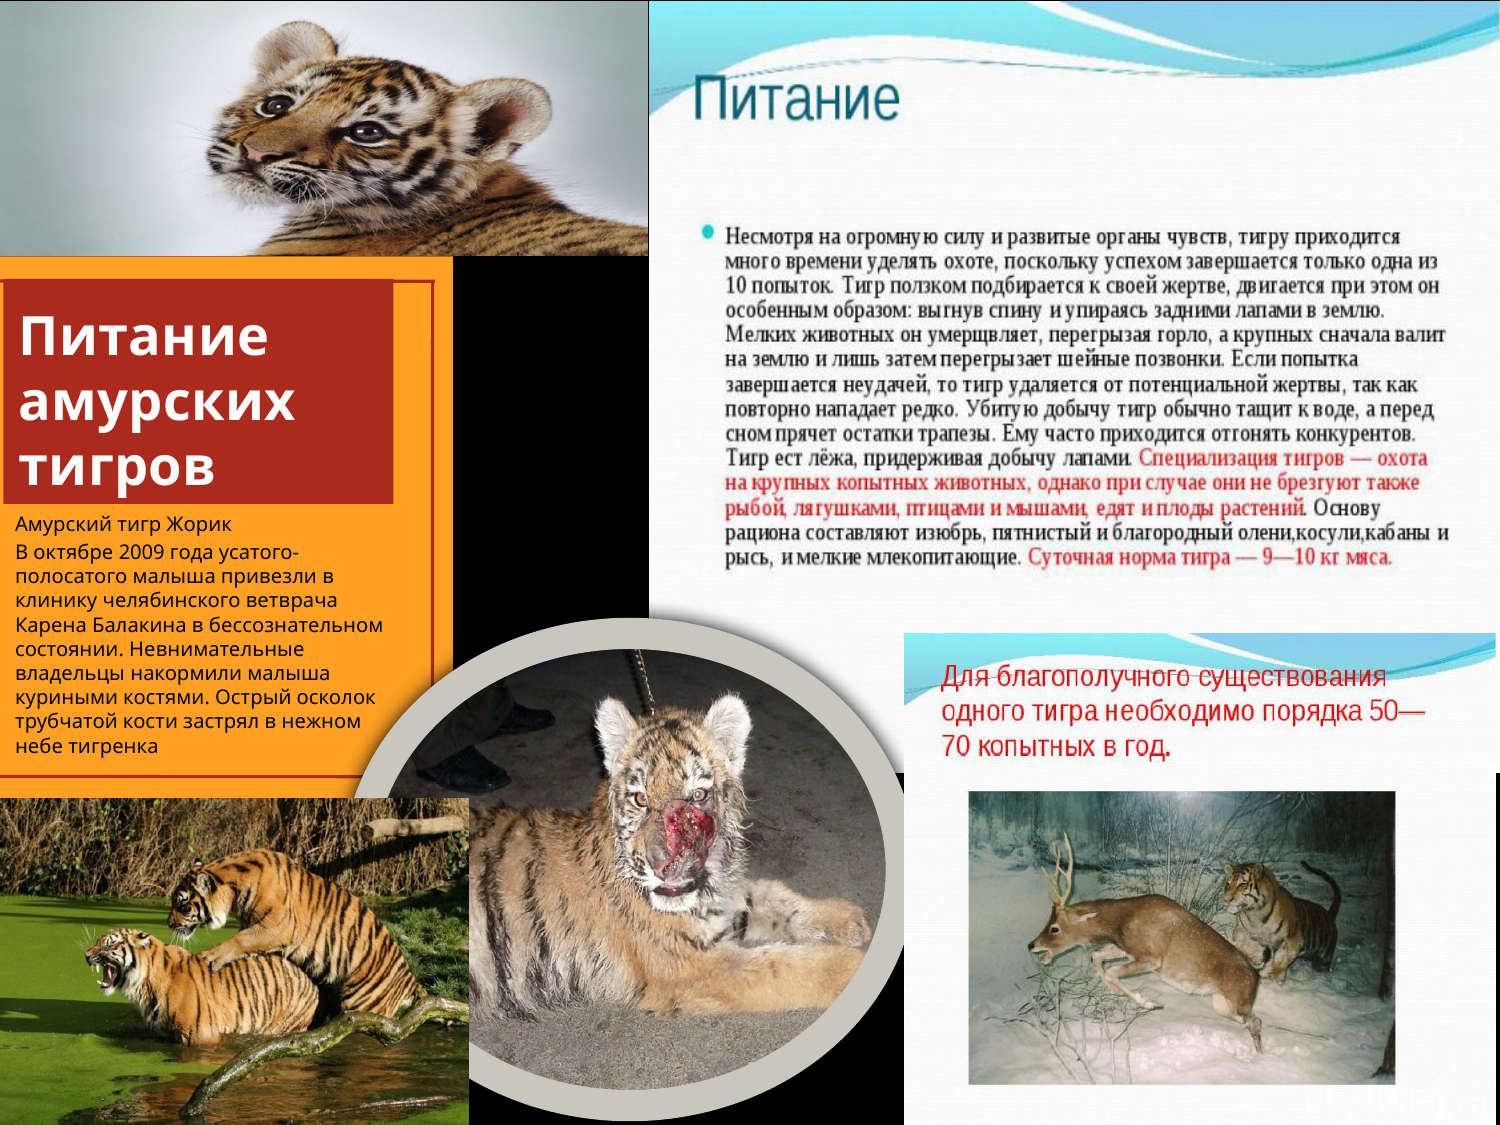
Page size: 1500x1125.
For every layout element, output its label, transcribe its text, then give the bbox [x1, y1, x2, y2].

picture [0, 1, 1500, 1125]
title Питание амурских тигров [3, 278, 394, 504]
picture [0, 1, 648, 256]
list Амурский тигр Жорик В октябре 2009 года усатого-полосатого малыша привезли в клинику челябинского ветврача Карена Балакина в бессознательном состоянии. Невнимательные владельцы накормили малыша куриными костями. Острый осколок трубчатой кости застрял в нежном небе тигренка [0, 503, 420, 771]
